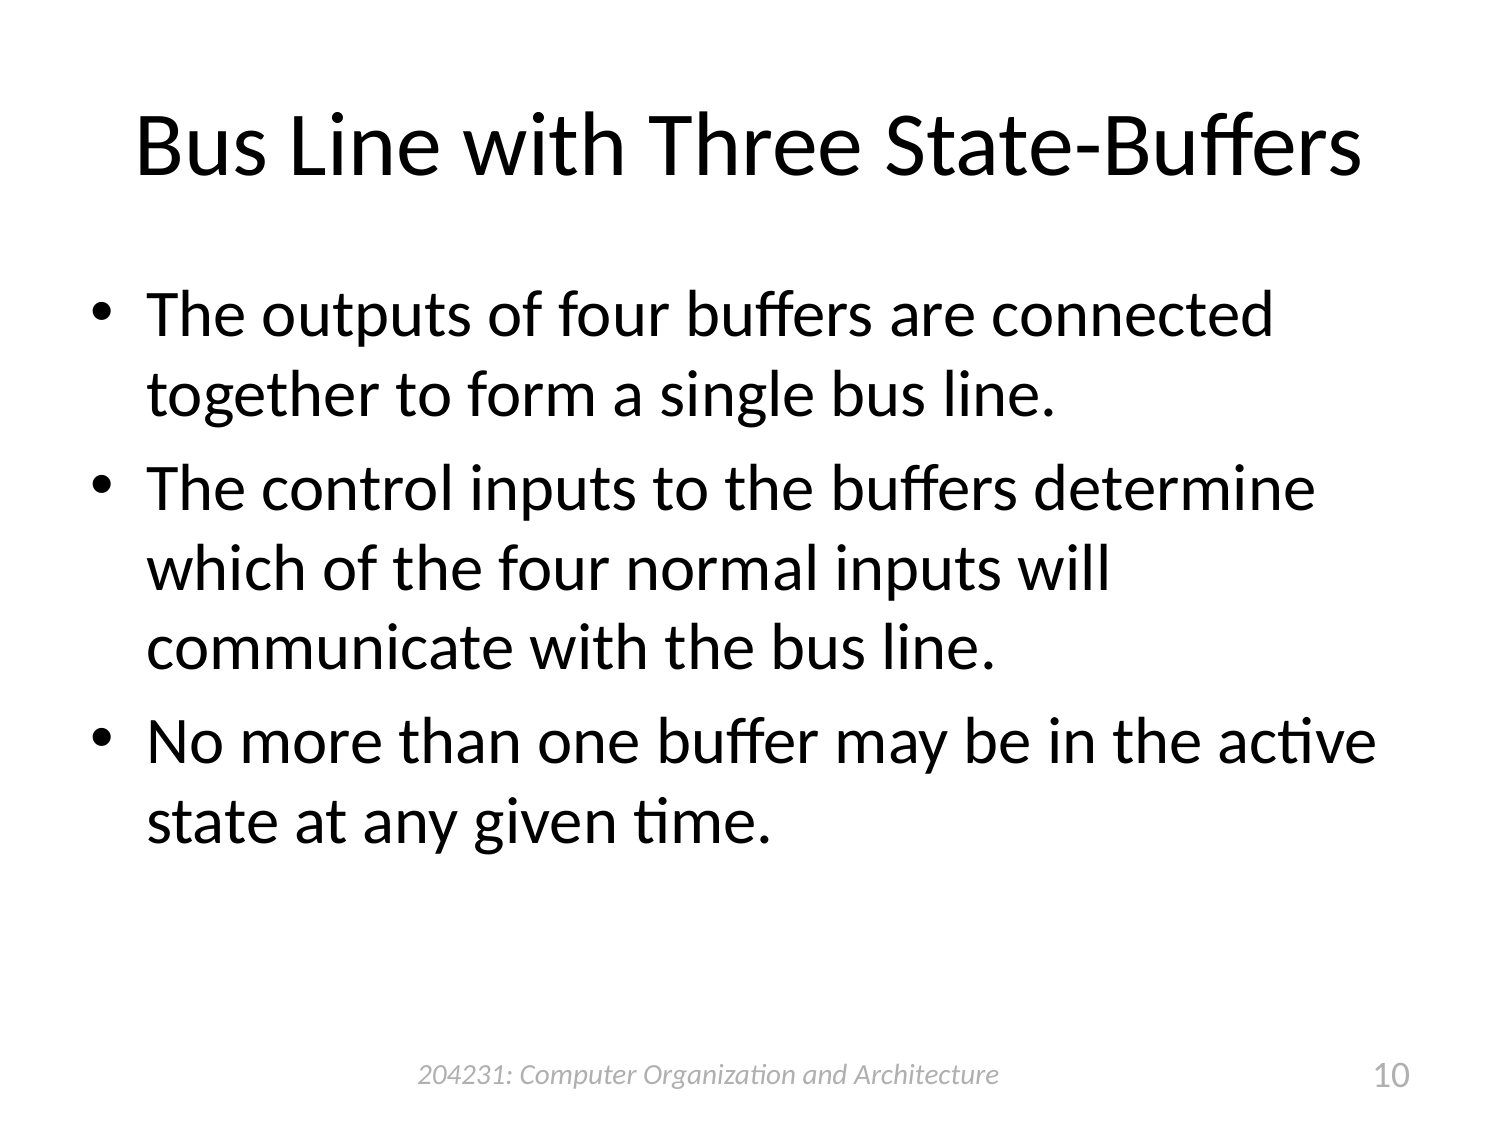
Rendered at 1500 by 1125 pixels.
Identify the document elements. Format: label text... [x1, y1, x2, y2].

list The outputs of four buffers are connected together to form a single bus line. The control inputs to the buffers determine which of the four normal inputs will communicate with the bus line. No more than one buffer may be in the active state at any given time. [75, 262, 1425, 1005]
title Bus Line with Three State-Buffers [75, 45, 1425, 233]
footer 204231: Computer Organization and Architecture [289, 1042, 1074, 1103]
slide_number 10 [1074, 1042, 1425, 1103]
